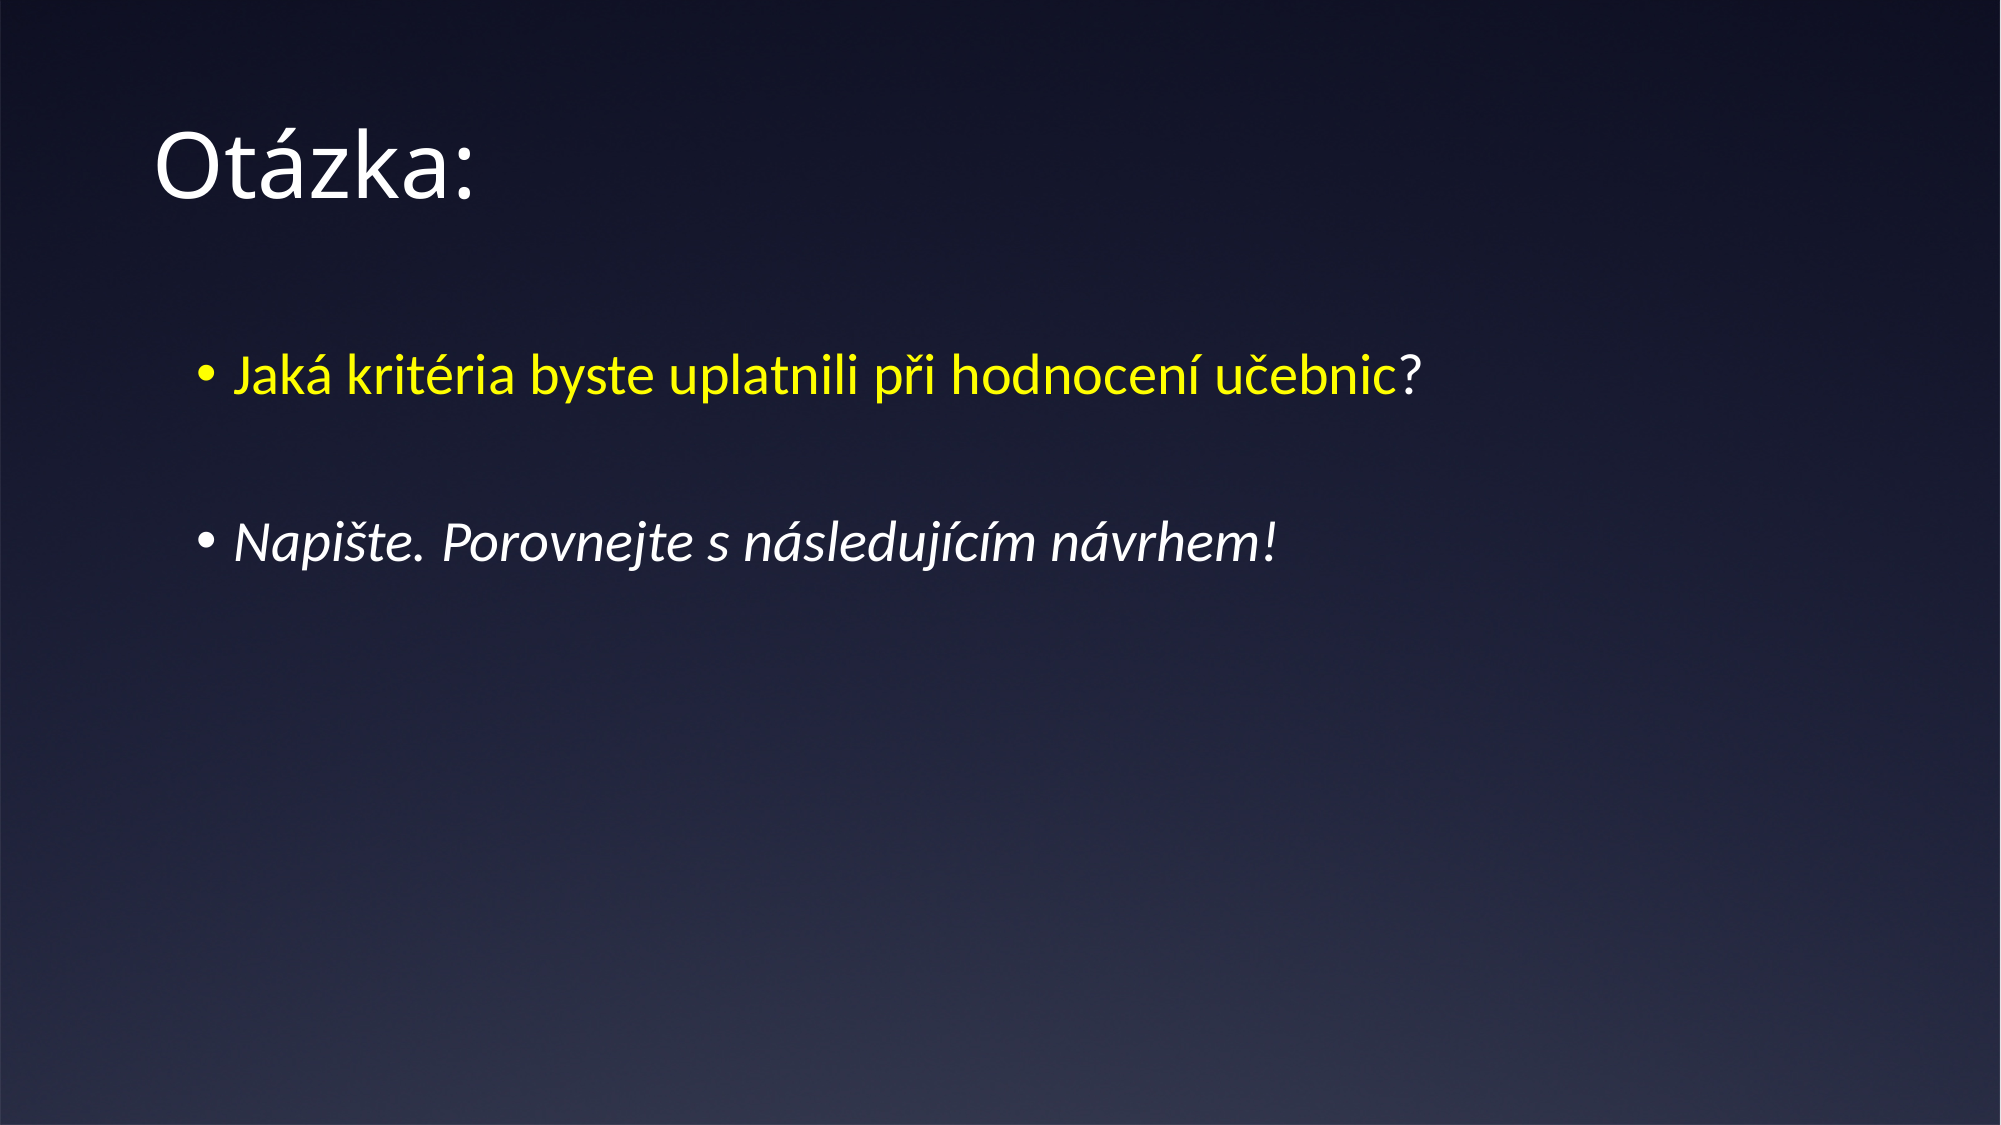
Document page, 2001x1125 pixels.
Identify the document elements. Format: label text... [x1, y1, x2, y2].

list Jaká kritéria byste uplatnili při hodnocení učebnic? Napište. Porovnejte s následujícím návrhem! [181, 336, 1724, 1025]
picture [0, 0, 2001, 1125]
title Otázka: [137, 59, 1863, 278]
